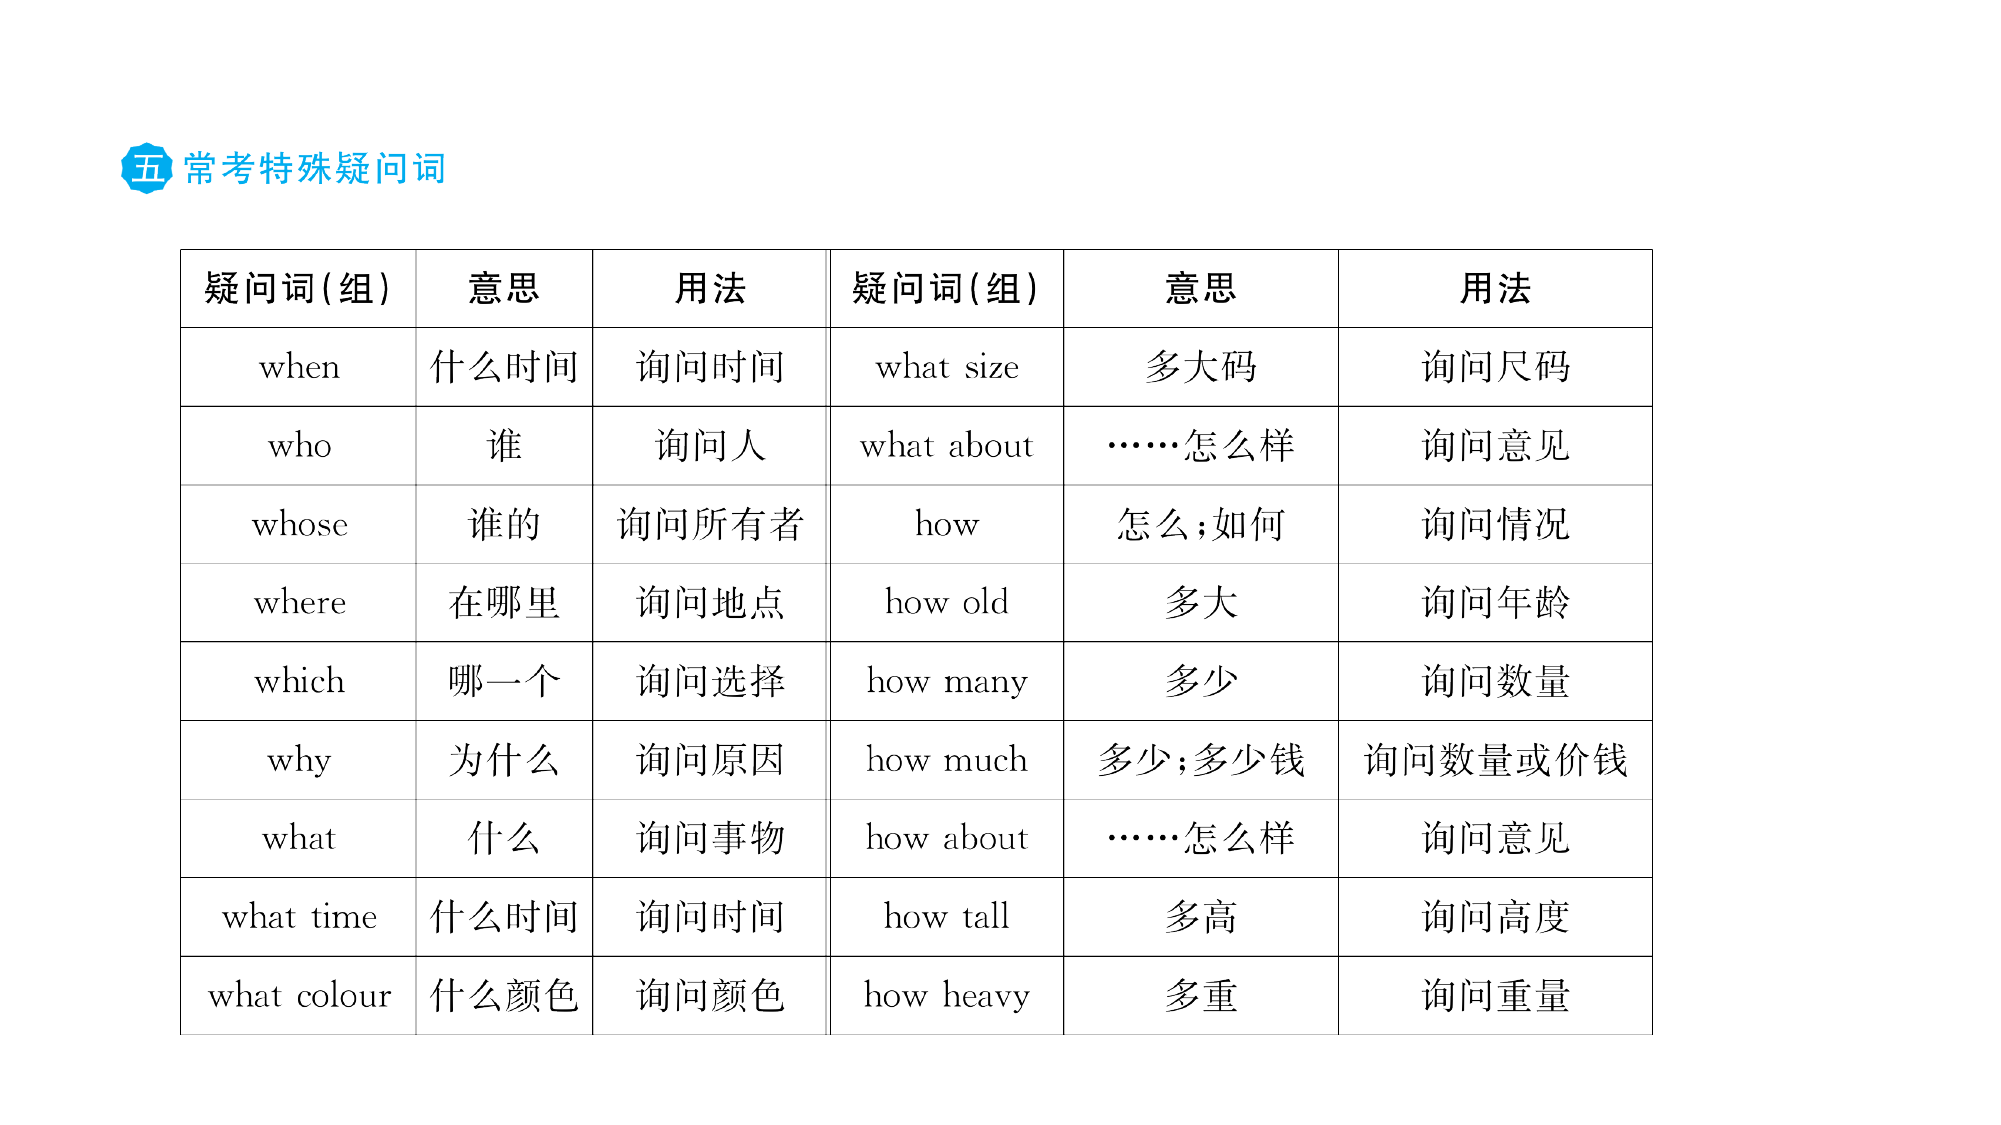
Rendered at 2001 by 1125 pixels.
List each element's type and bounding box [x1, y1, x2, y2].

picture [118, 118, 1754, 1064]
